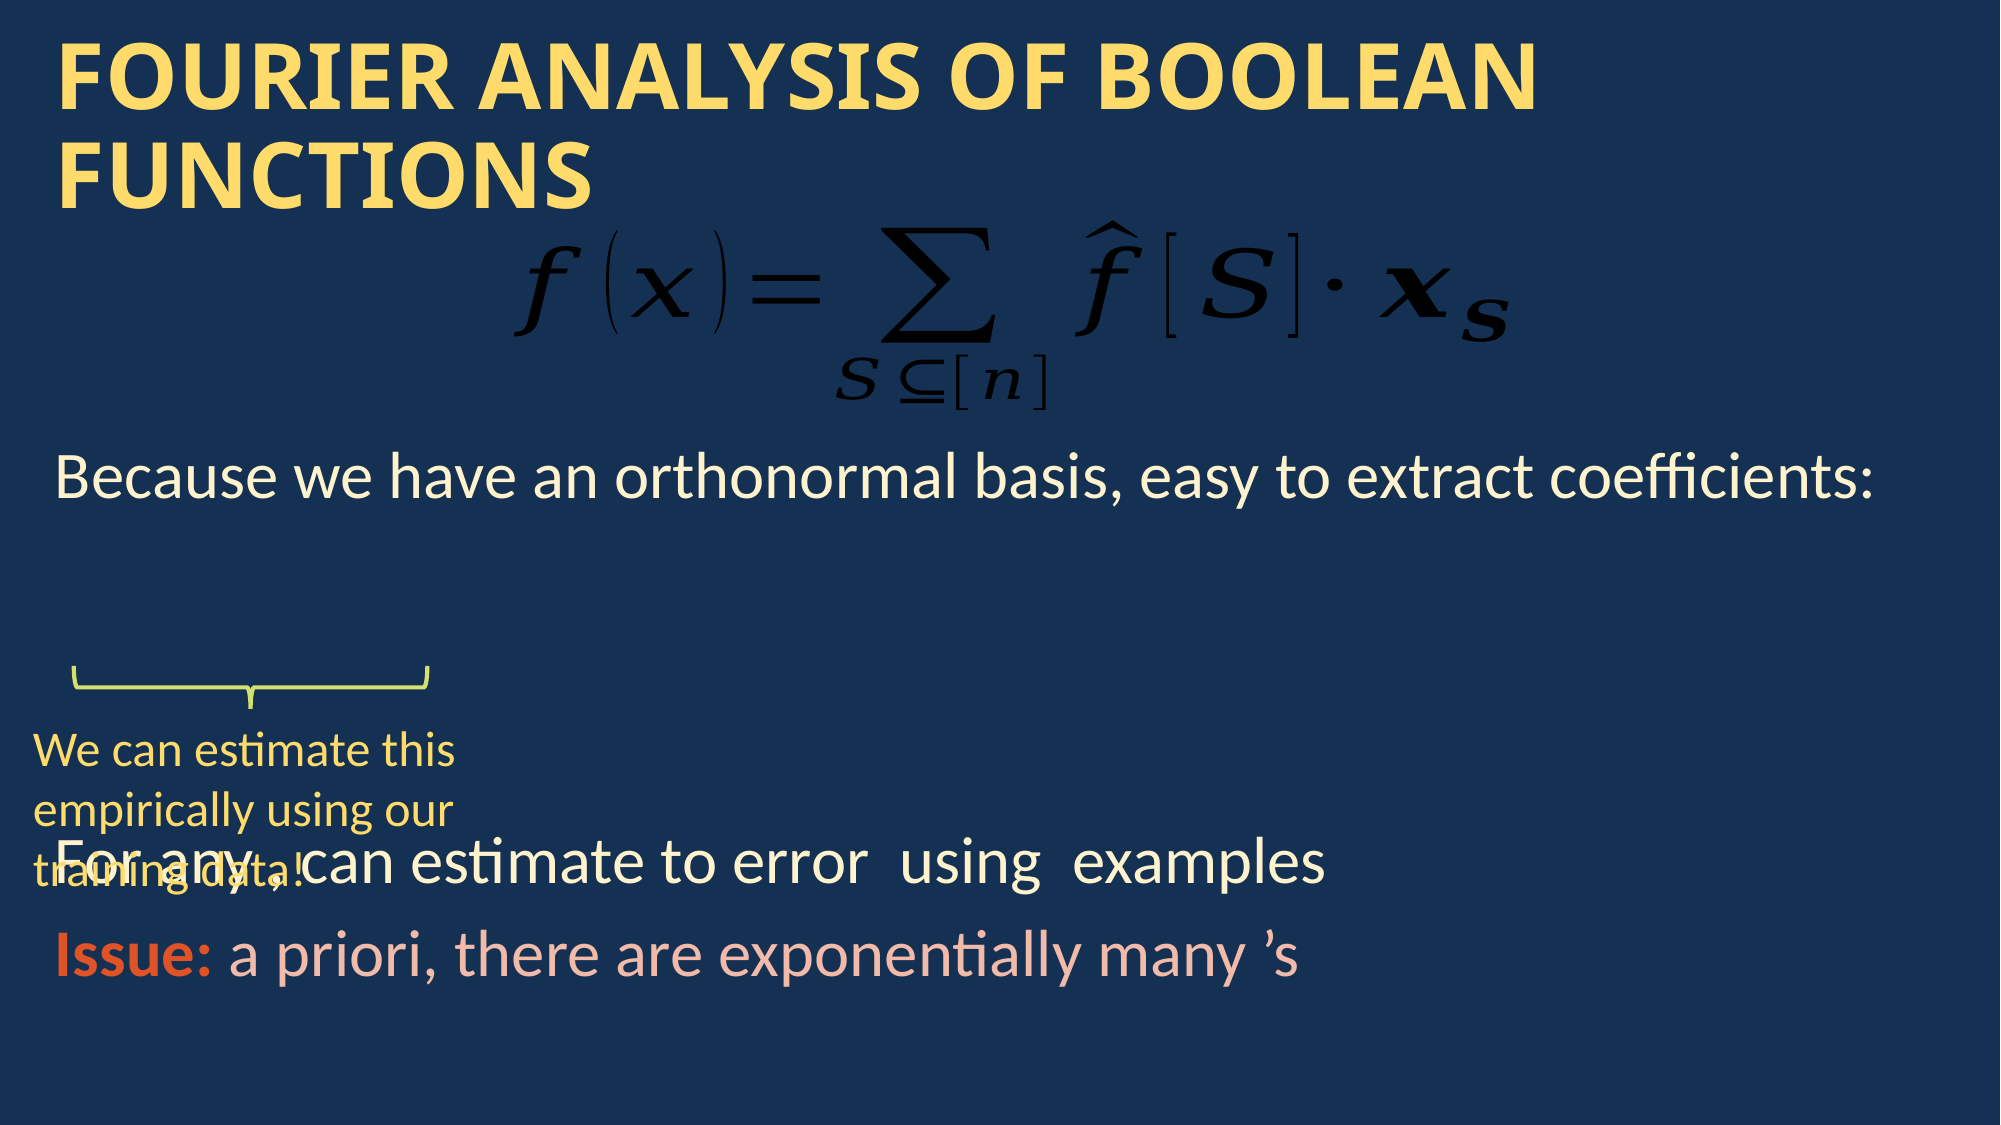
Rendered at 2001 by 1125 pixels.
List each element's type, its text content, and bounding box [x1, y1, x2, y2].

text_box We can estimate this empirically using our training data! [18, 708, 483, 904]
title FOURIER ANALYSIS OF BOOLEAN FUNCTIONS [39, 46, 1960, 213]
text_box [73, 665, 428, 708]
